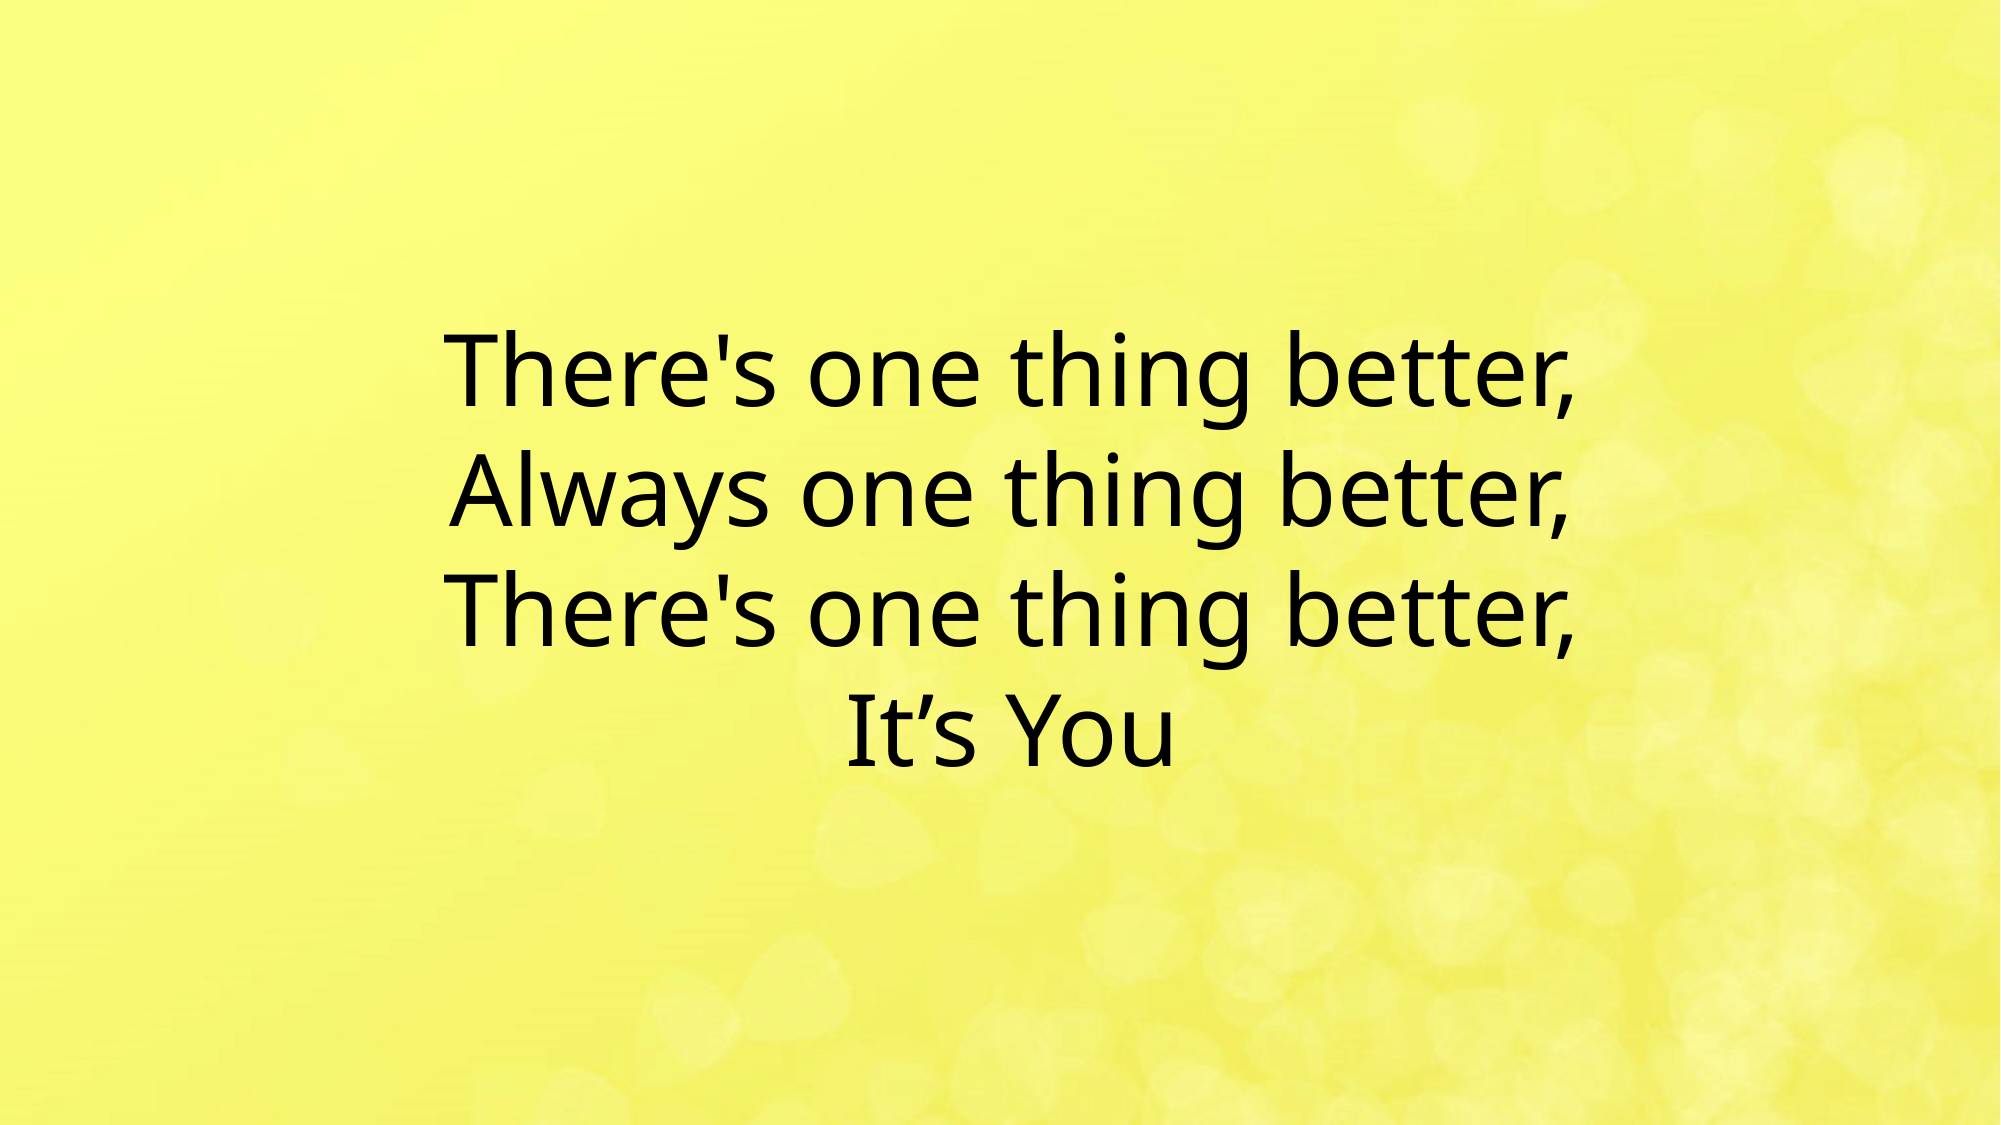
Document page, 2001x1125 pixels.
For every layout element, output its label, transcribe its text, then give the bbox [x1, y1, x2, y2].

picture [0, 0, 2001, 1125]
text_box There's one thing better, Always one thing better, There's one thing better, It’s You [304, 298, 1721, 794]
